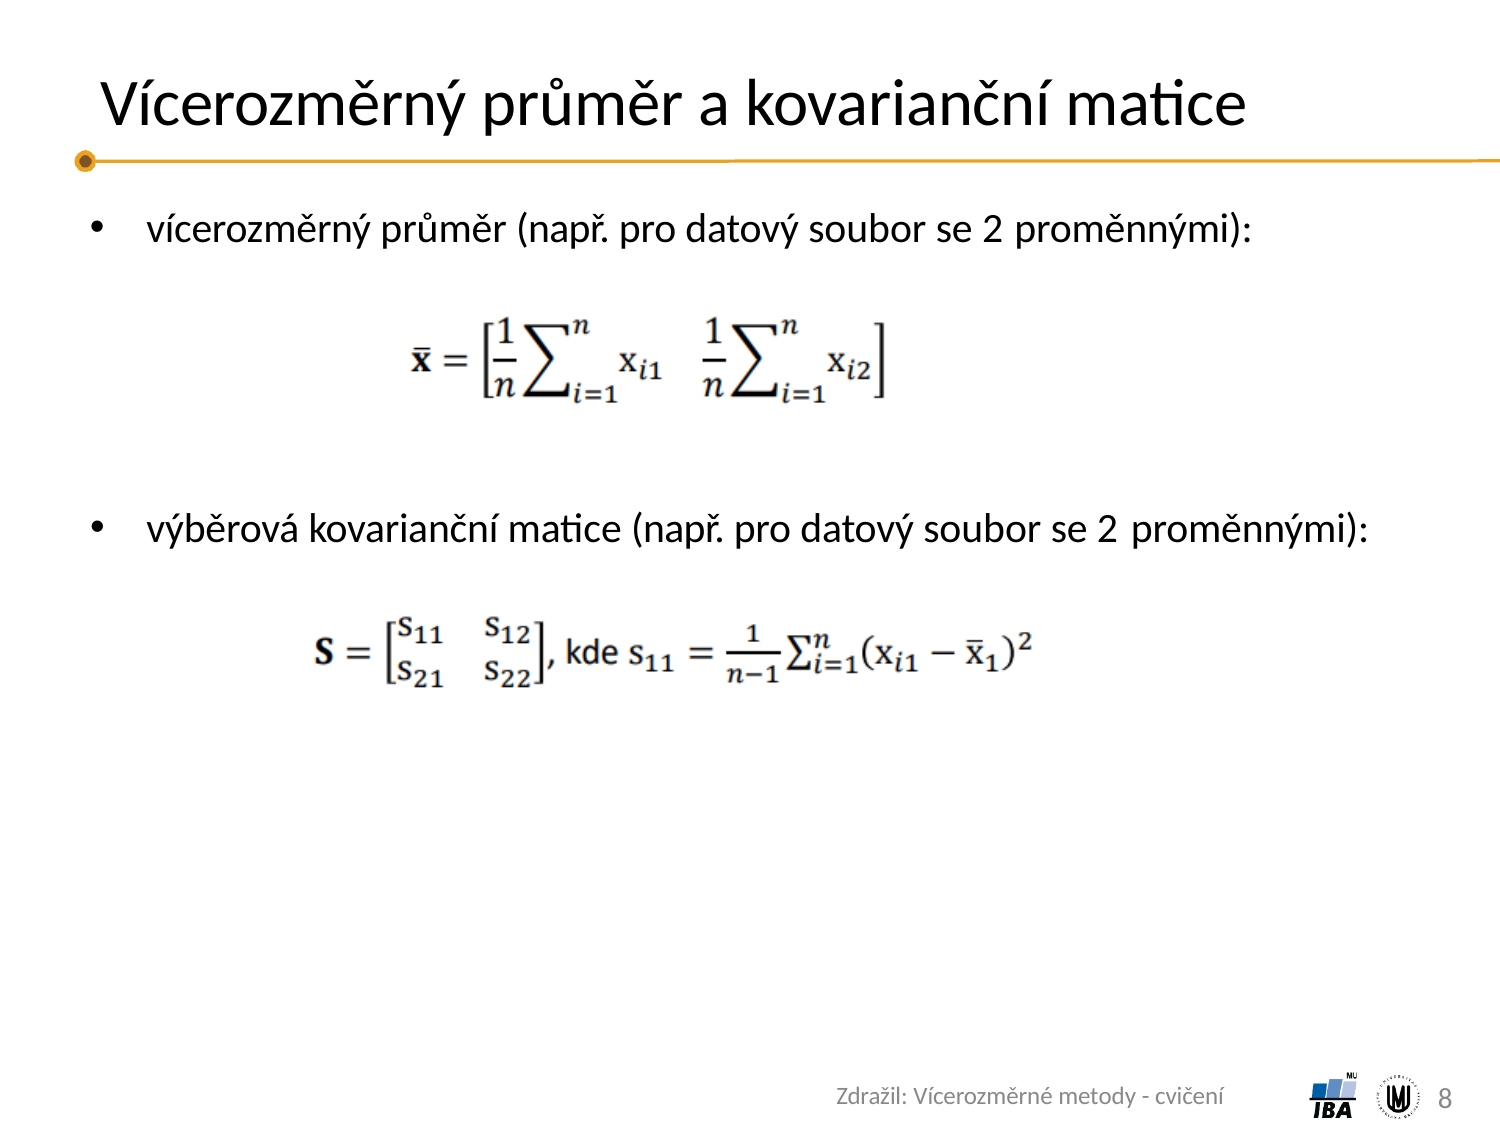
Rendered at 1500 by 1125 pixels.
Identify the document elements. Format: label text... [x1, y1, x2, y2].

slide_number 8 [1431, 1084, 1474, 1125]
picture [282, 587, 1077, 756]
text_box vícerozměrný průměr (např. pro datový soubor se 2 proměnnými): [87, 199, 1265, 252]
picture [1309, 1072, 1357, 1118]
picture [1376, 1075, 1420, 1119]
picture [74, 150, 96, 172]
title Vícerozměrný průměr a kovarianční matice [98, 56, 1261, 199]
footer Zdražil: Vícerozměrné metody - cvičení [834, 1083, 1272, 1125]
picture [362, 279, 940, 440]
text_box výběrová kovarianční matice (např. pro datový soubor se 2 proměnnými): [87, 499, 1383, 552]
